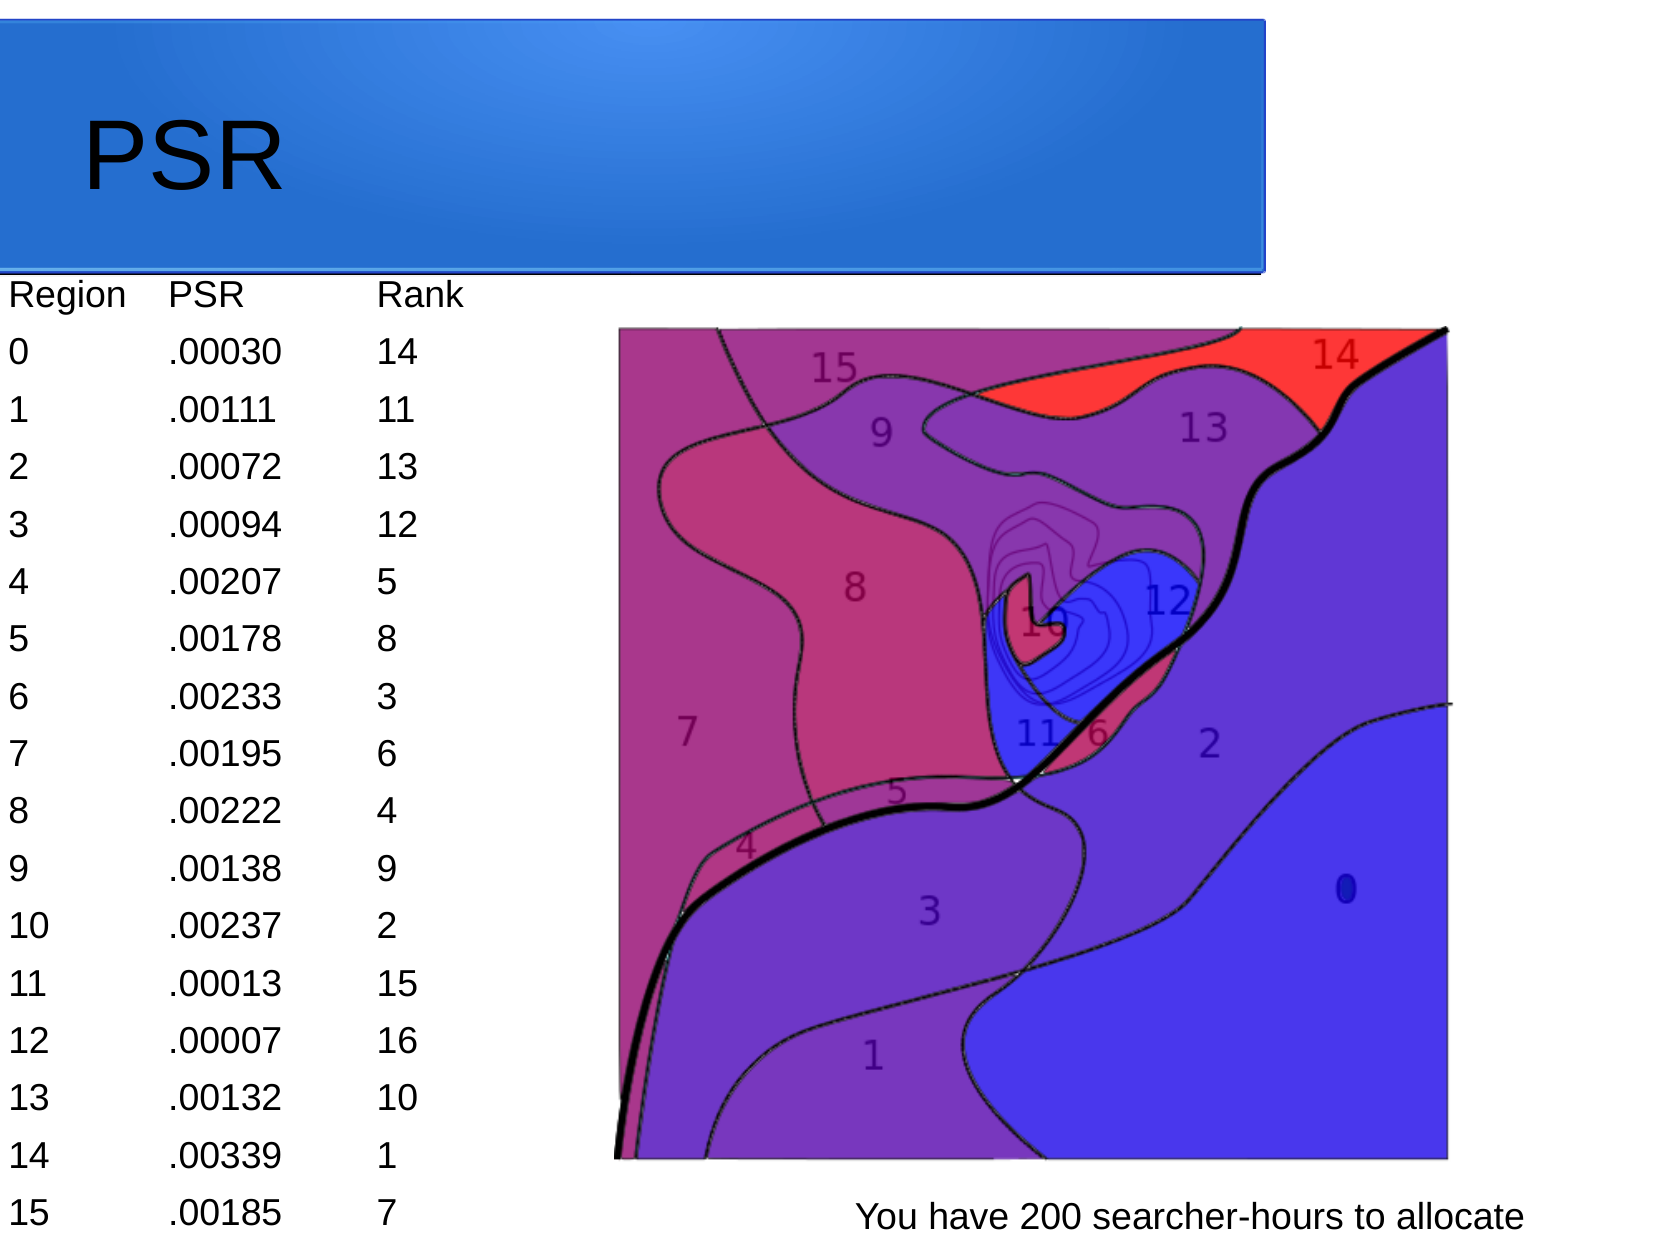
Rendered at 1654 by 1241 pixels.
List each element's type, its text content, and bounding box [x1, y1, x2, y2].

table_cell 8 [0, 783, 153, 840]
table_cell .00339 [153, 1127, 362, 1184]
table_cell 3 [362, 668, 570, 725]
text_box PSR [82, 47, 1235, 252]
table_cell 11 [362, 381, 570, 438]
table_cell .00013 [153, 955, 362, 1012]
table_cell .00207 [153, 553, 362, 610]
table_cell .00007 [153, 1012, 362, 1069]
table_cell 8 [362, 610, 570, 668]
table_cell .00178 [153, 610, 362, 668]
table_cell .00030 [153, 323, 362, 381]
table_cell .00233 [153, 668, 362, 725]
table_cell 4 [362, 783, 570, 840]
table_cell .00237 [153, 897, 362, 955]
table_cell 15 [0, 1184, 153, 1241]
table_cell .00132 [153, 1069, 362, 1127]
table_cell 6 [0, 668, 153, 725]
table_cell 15 [362, 955, 570, 1012]
table_cell .00185 [153, 1184, 362, 1241]
table_cell 0 [0, 323, 153, 381]
table_header Rank [362, 266, 570, 323]
table_cell 11 [0, 955, 153, 1012]
table_cell 13 [362, 438, 570, 496]
table_cell 12 [0, 1012, 153, 1069]
text_box You have 200 searcher-hours to allocate [839, 1184, 1540, 1241]
table_cell .00111 [153, 381, 362, 438]
table_cell 10 [0, 897, 153, 955]
table_cell .00195 [153, 725, 362, 783]
table_cell 16 [362, 1012, 570, 1069]
table_header PSR [153, 266, 362, 323]
table_cell 1 [362, 1127, 570, 1184]
table_cell 7 [0, 725, 153, 783]
table_cell 13 [0, 1069, 153, 1127]
table_cell 6 [362, 725, 570, 783]
table_cell .00222 [153, 783, 362, 840]
table_cell 4 [0, 553, 153, 610]
table_cell 14 [0, 1127, 153, 1184]
table_cell 2 [362, 897, 570, 955]
table_cell 2 [0, 438, 153, 496]
table_cell 10 [362, 1069, 570, 1127]
table_cell 14 [362, 323, 570, 381]
picture [614, 326, 1456, 1163]
table_cell 9 [362, 840, 570, 897]
table_cell 5 [362, 553, 570, 610]
table_cell .00138 [153, 840, 362, 897]
table_cell 7 [362, 1184, 570, 1241]
table_cell 12 [362, 496, 570, 553]
table_cell 9 [0, 840, 153, 897]
table_cell .00072 [153, 438, 362, 496]
table_cell .00094 [153, 496, 362, 553]
picture [0, 17, 1269, 282]
table_cell 5 [0, 610, 153, 668]
table_header Region [0, 266, 153, 323]
table_cell 1 [0, 381, 153, 438]
table_cell 3 [0, 496, 153, 553]
